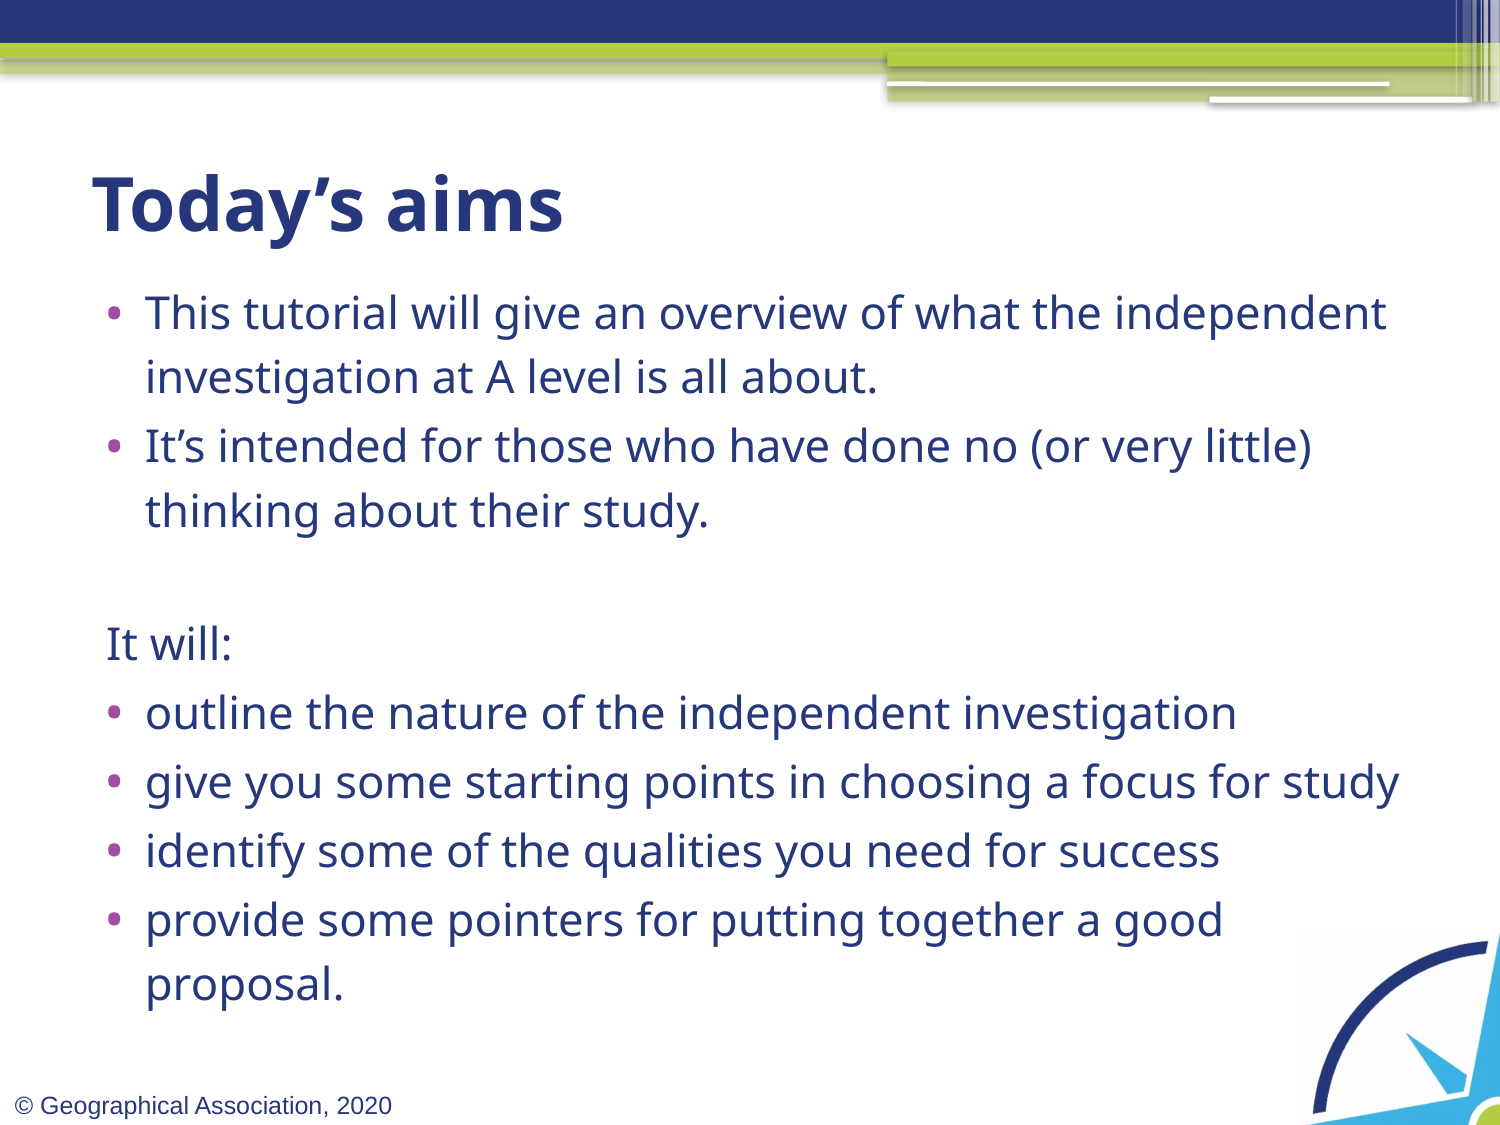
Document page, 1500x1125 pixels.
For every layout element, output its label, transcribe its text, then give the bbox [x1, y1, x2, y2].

picture [1296, 927, 1500, 1125]
list This tutorial will give an overview of what the independent investigation at A level is all about. It’s intended for those who have done no (or very little) thinking about their study. It will: outline the nature of the independent investigation give you some starting points in choosing a focus for study identify some of the qualities you need for success provide some pointers for putting together a good proposal. [75, 267, 1424, 1079]
title Today’s aims [76, 113, 1427, 289]
